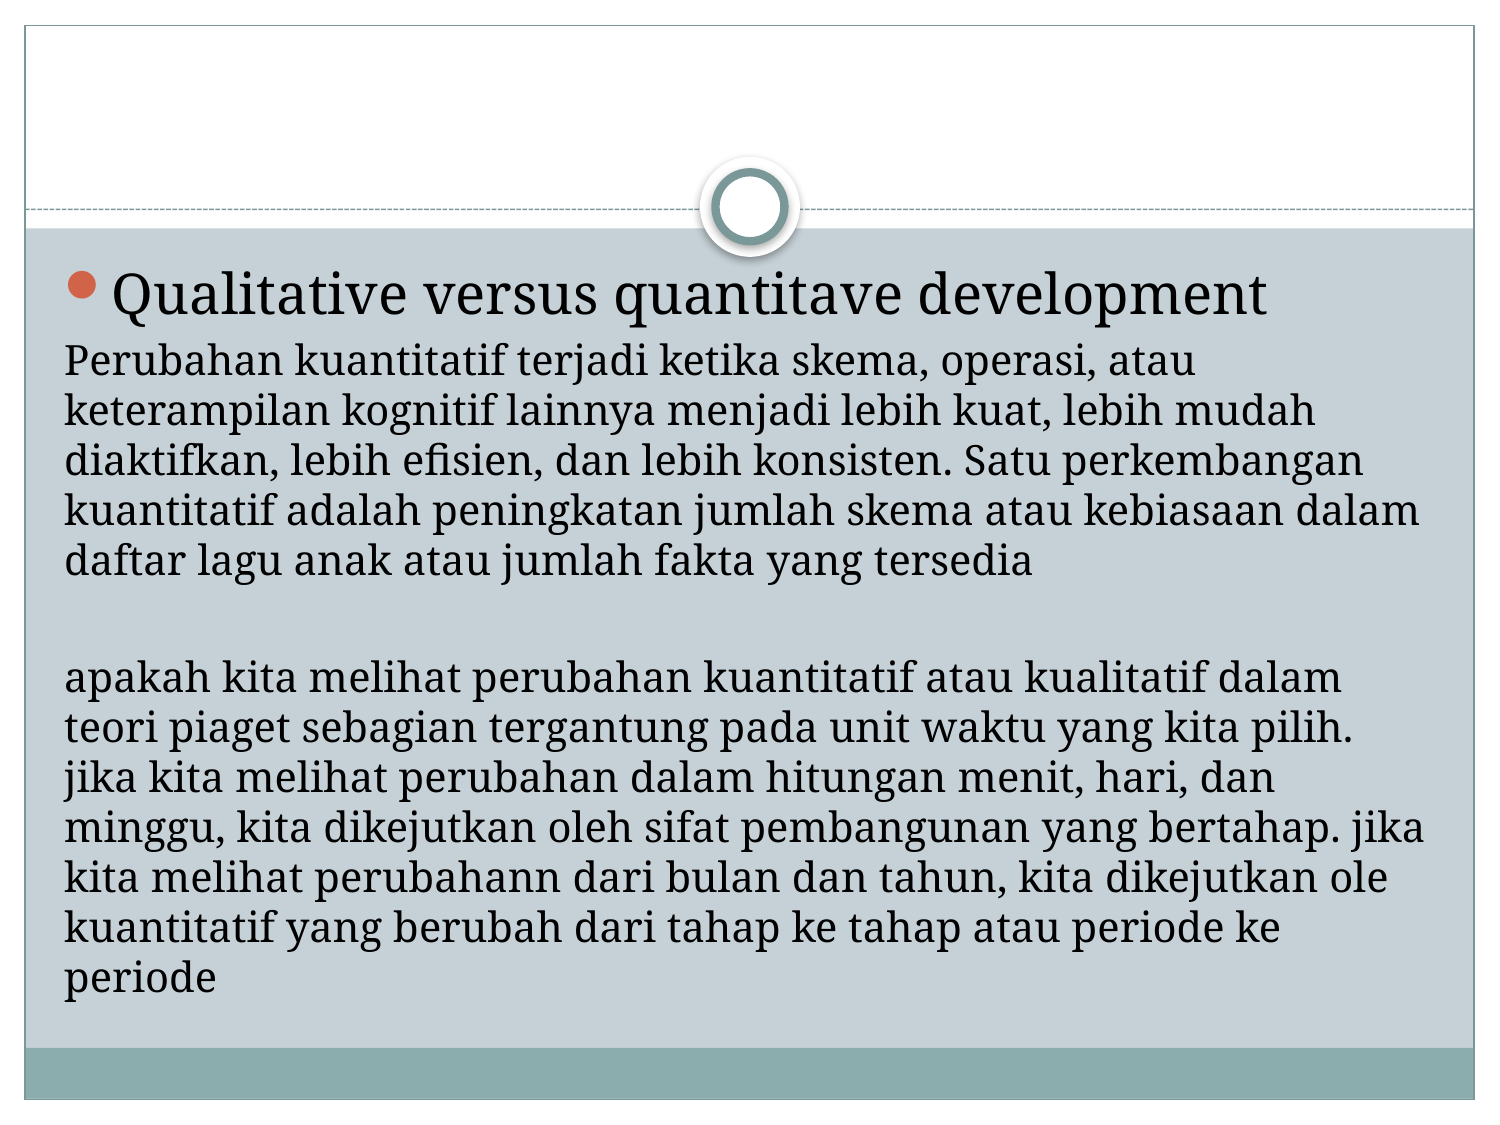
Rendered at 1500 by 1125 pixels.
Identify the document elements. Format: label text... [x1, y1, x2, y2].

list Qualitative versus quantitave development Perubahan kuantitatif terjadi ketika skema, operasi, atau keterampilan kognitif lainnya menjadi lebih kuat, lebih mudah diaktifkan, lebih efisien, dan lebih konsisten. Satu perkembangan kuantitatif adalah peningkatan jumlah skema atau kebiasaan dalam daftar lagu anak atau jumlah fakta yang tersedia apakah kita melihat perubahan kuantitatif atau kualitatif dalam teori piaget sebagian tergantung pada unit waktu yang kita pilih. jika kita melihat perubahan dalam hitungan menit, hari, dan minggu, kita dikejutkan oleh sifat pembangunan yang bertahap. jika kita melihat perubahann dari bulan dan tahun, kita dikejutkan ole kuantitatif yang berubah dari tahap ke tahap atau periode ke periode [49, 250, 1445, 1001]
